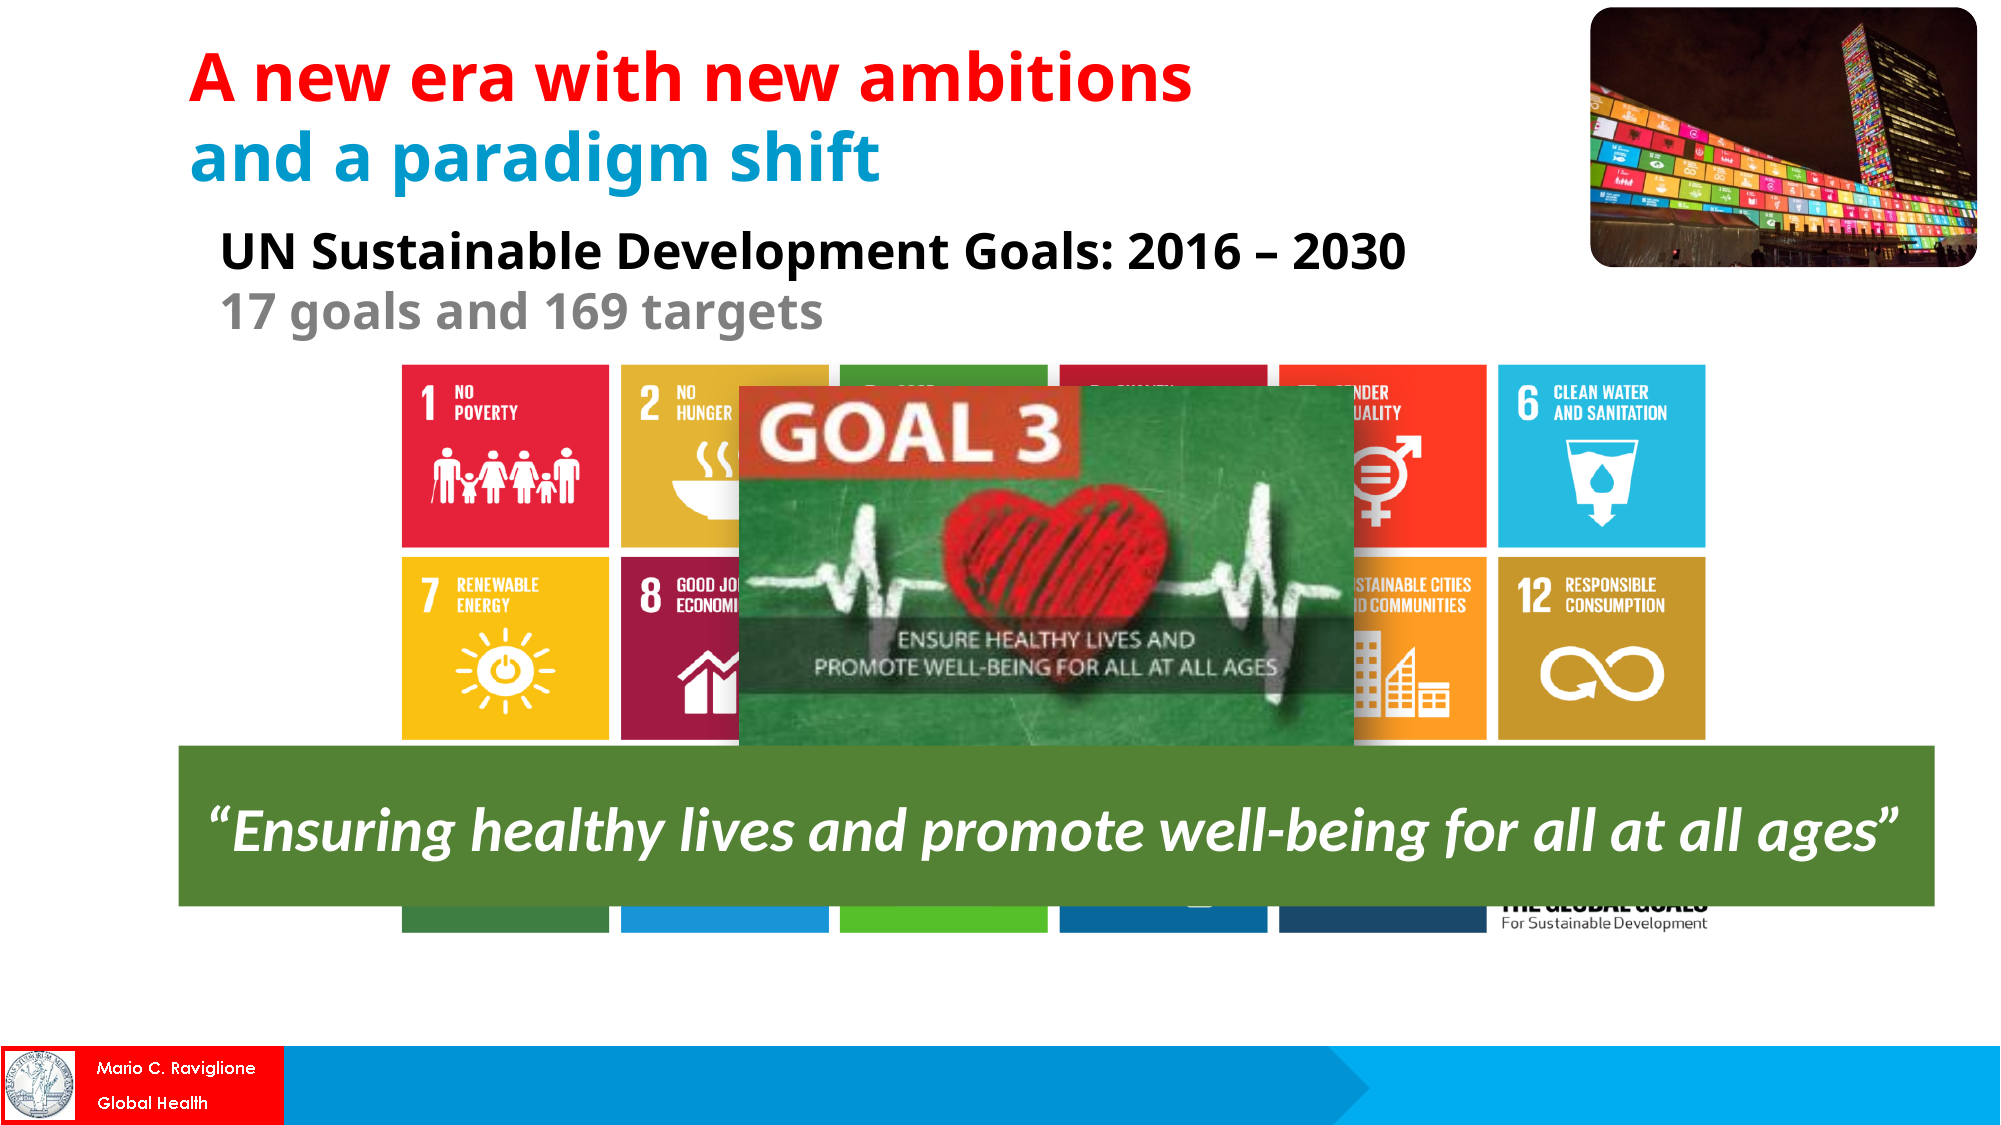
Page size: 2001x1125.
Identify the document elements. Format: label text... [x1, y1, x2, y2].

text_box UN Sustainable Development Goals: 2016 – 2030 17 goals and 169 targets [54, 198, 2000, 360]
text_box “Ensuring healthy lives and promote well-being for all at all ages” [178, 745, 380, 907]
picture [1590, 7, 1978, 268]
text_box A new era with new ambitions and a paradigm shift [174, 20, 1590, 198]
picture [380, 348, 1729, 952]
picture [1, 1046, 283, 1125]
text_box “Ensuring healthy lives and promote well-being for all at all ages” [1729, 745, 1935, 907]
